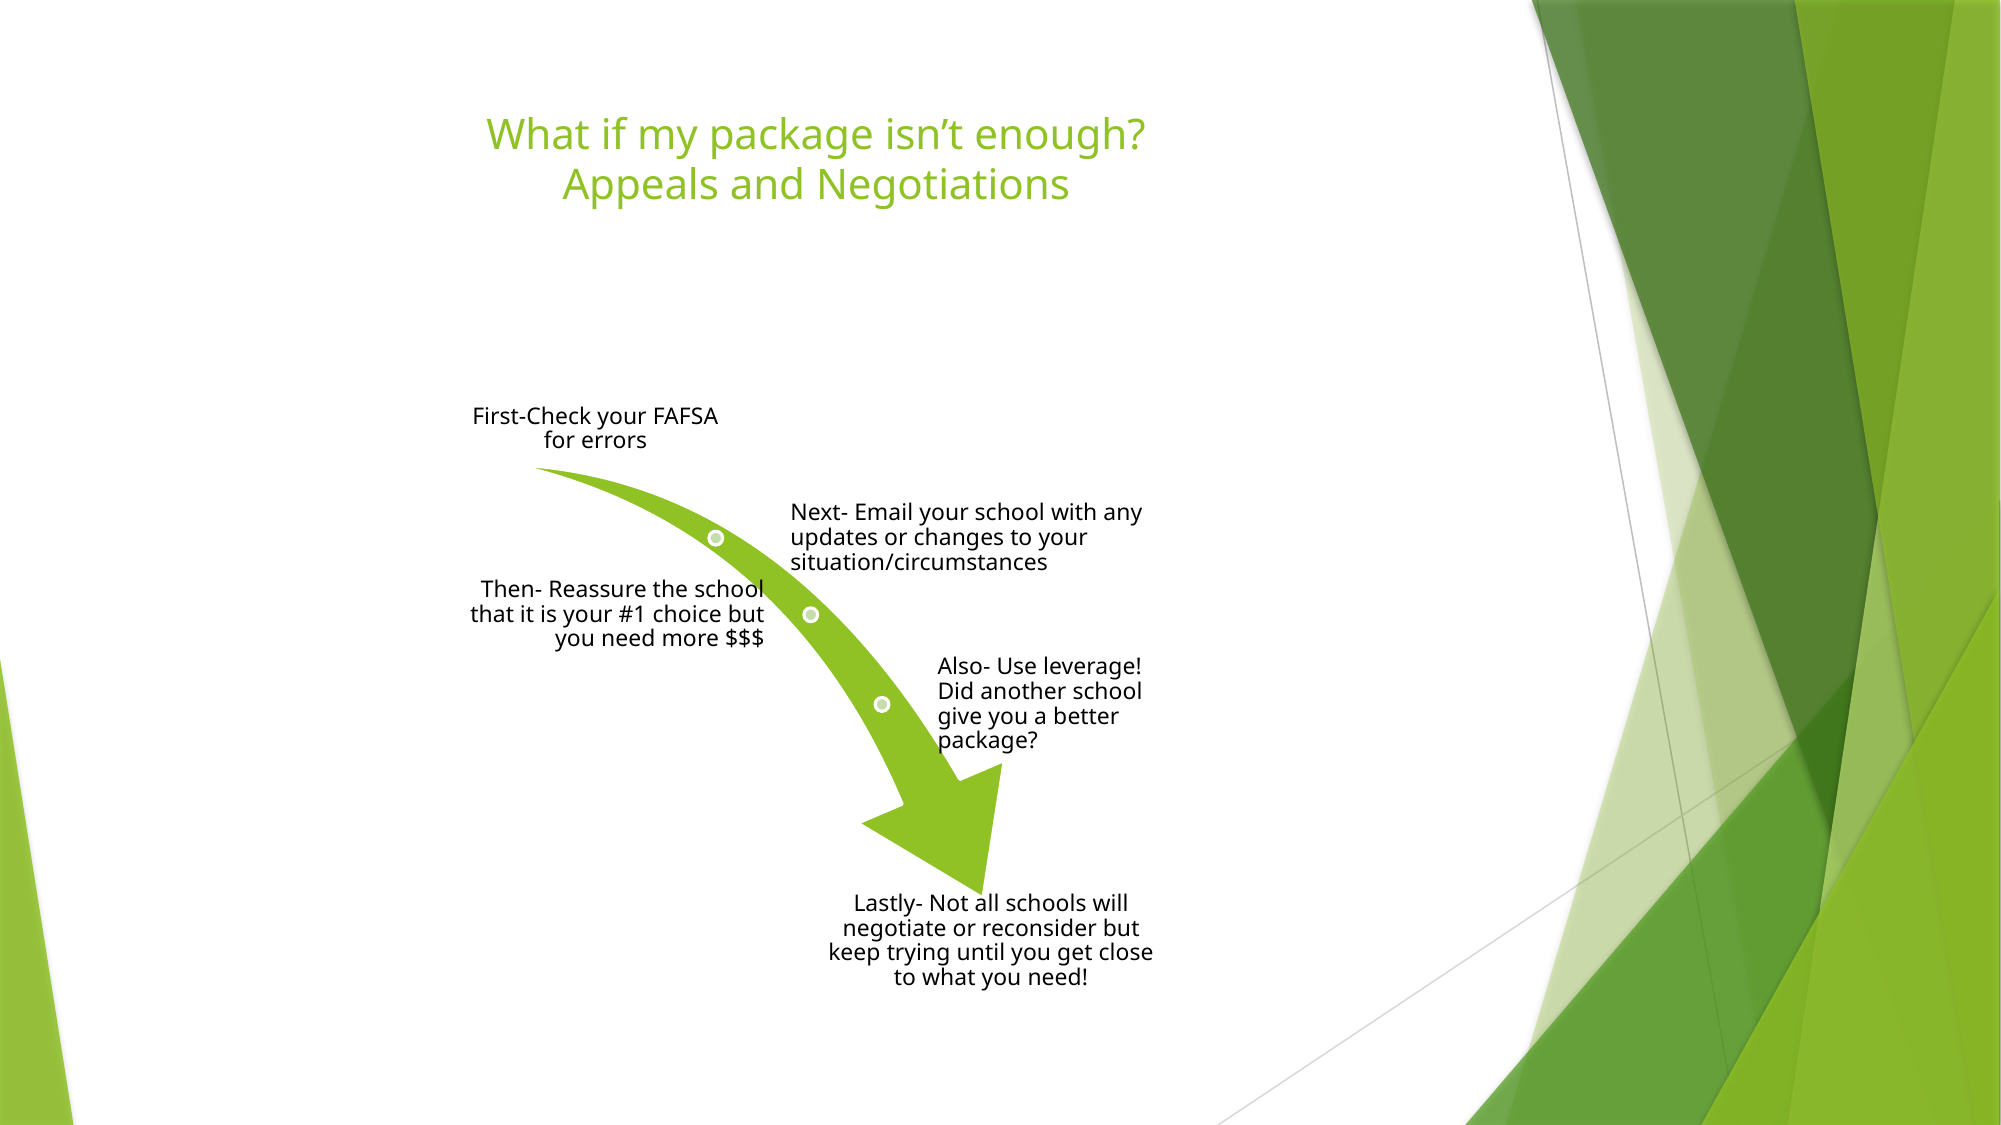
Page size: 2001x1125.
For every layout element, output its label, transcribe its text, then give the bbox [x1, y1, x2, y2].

title What if my package isn’t enough? Appeals and Negotiations [111, 99, 1522, 317]
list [110, 353, 1522, 992]
